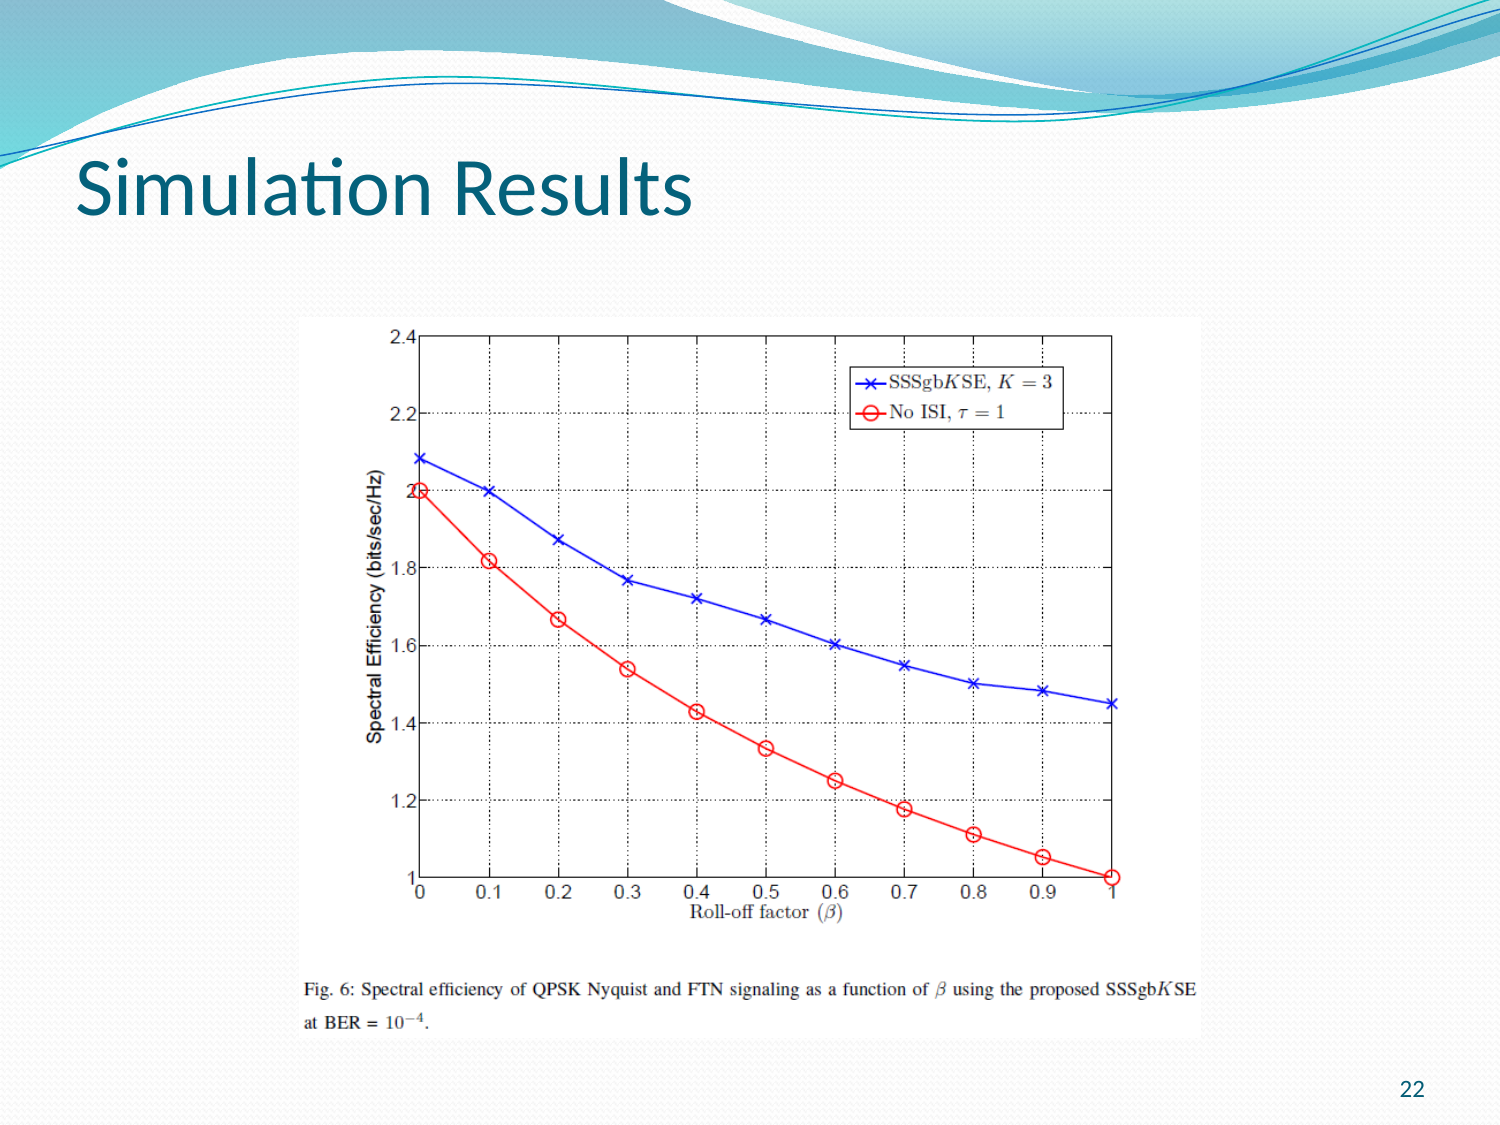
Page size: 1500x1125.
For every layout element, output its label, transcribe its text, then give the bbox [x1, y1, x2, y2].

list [299, 317, 1201, 1038]
slide_number 22 [1299, 1042, 1425, 1103]
title Simulation Results [75, 113, 1425, 233]
